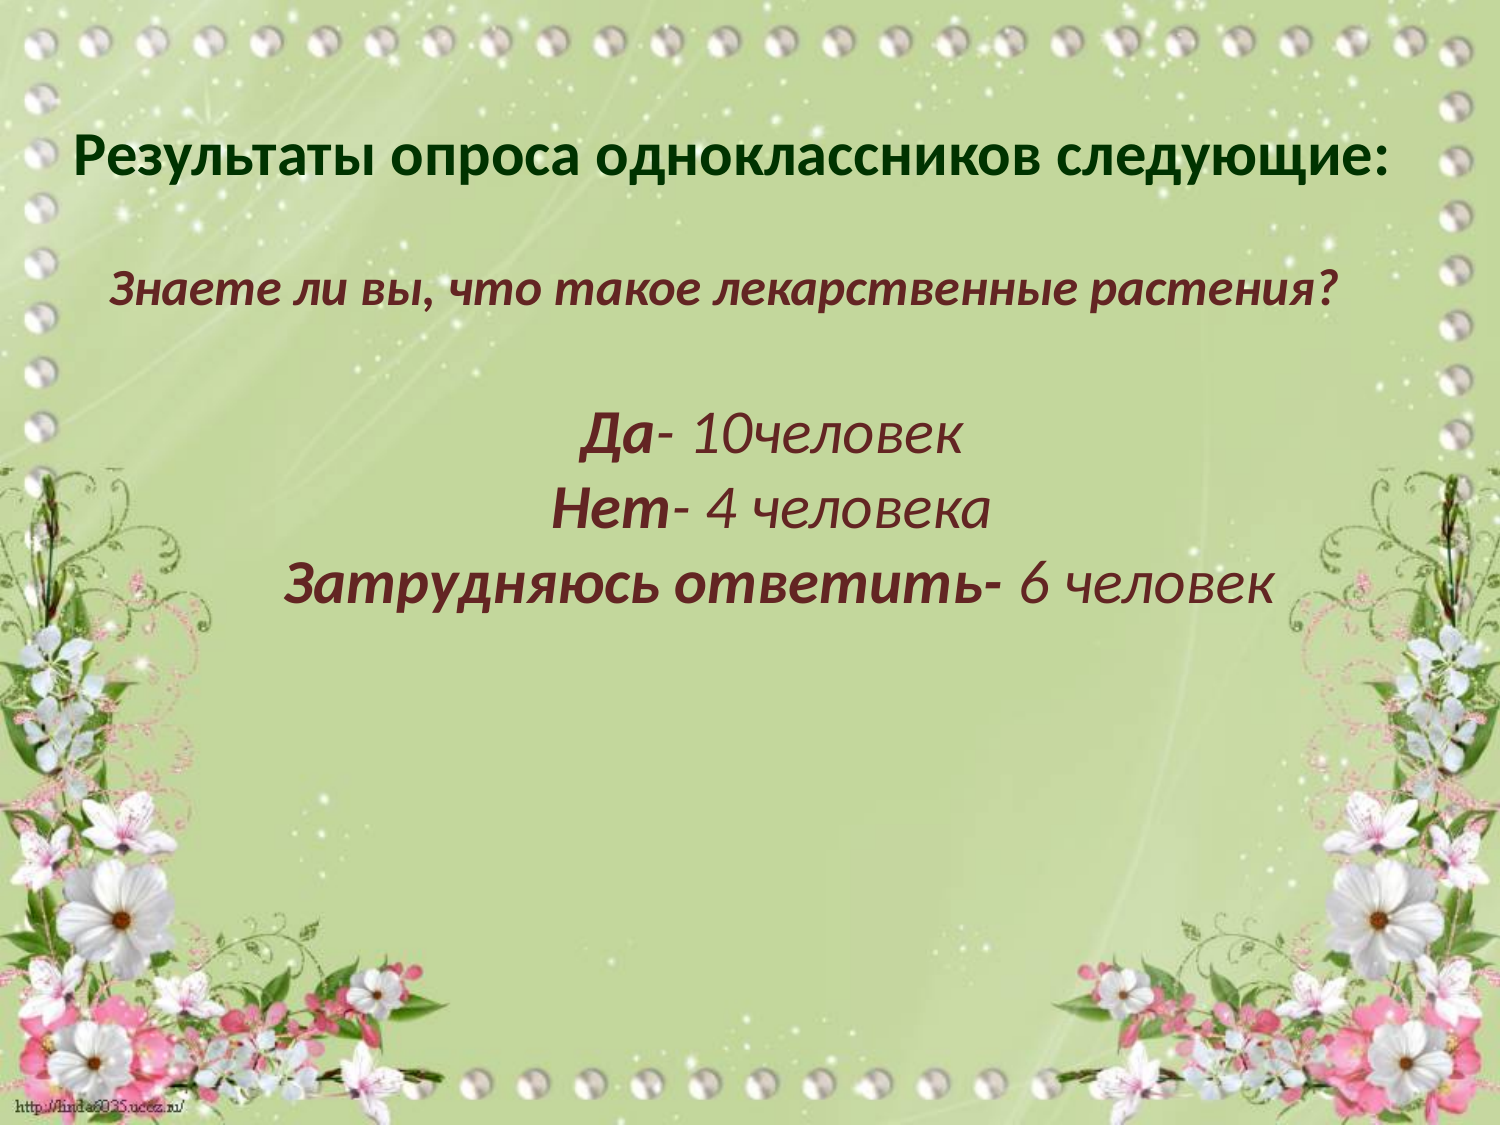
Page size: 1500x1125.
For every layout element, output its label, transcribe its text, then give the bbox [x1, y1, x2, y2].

text_box Результаты опроса одноклассников следующие: [58, 105, 1442, 196]
picture [0, 0, 1500, 1125]
text_box Знаете ли вы, что такое лекарственные растения? Да- 10человек Нет- 4 человека Затрудняюсь ответить- 6 человек [93, 246, 1465, 623]
